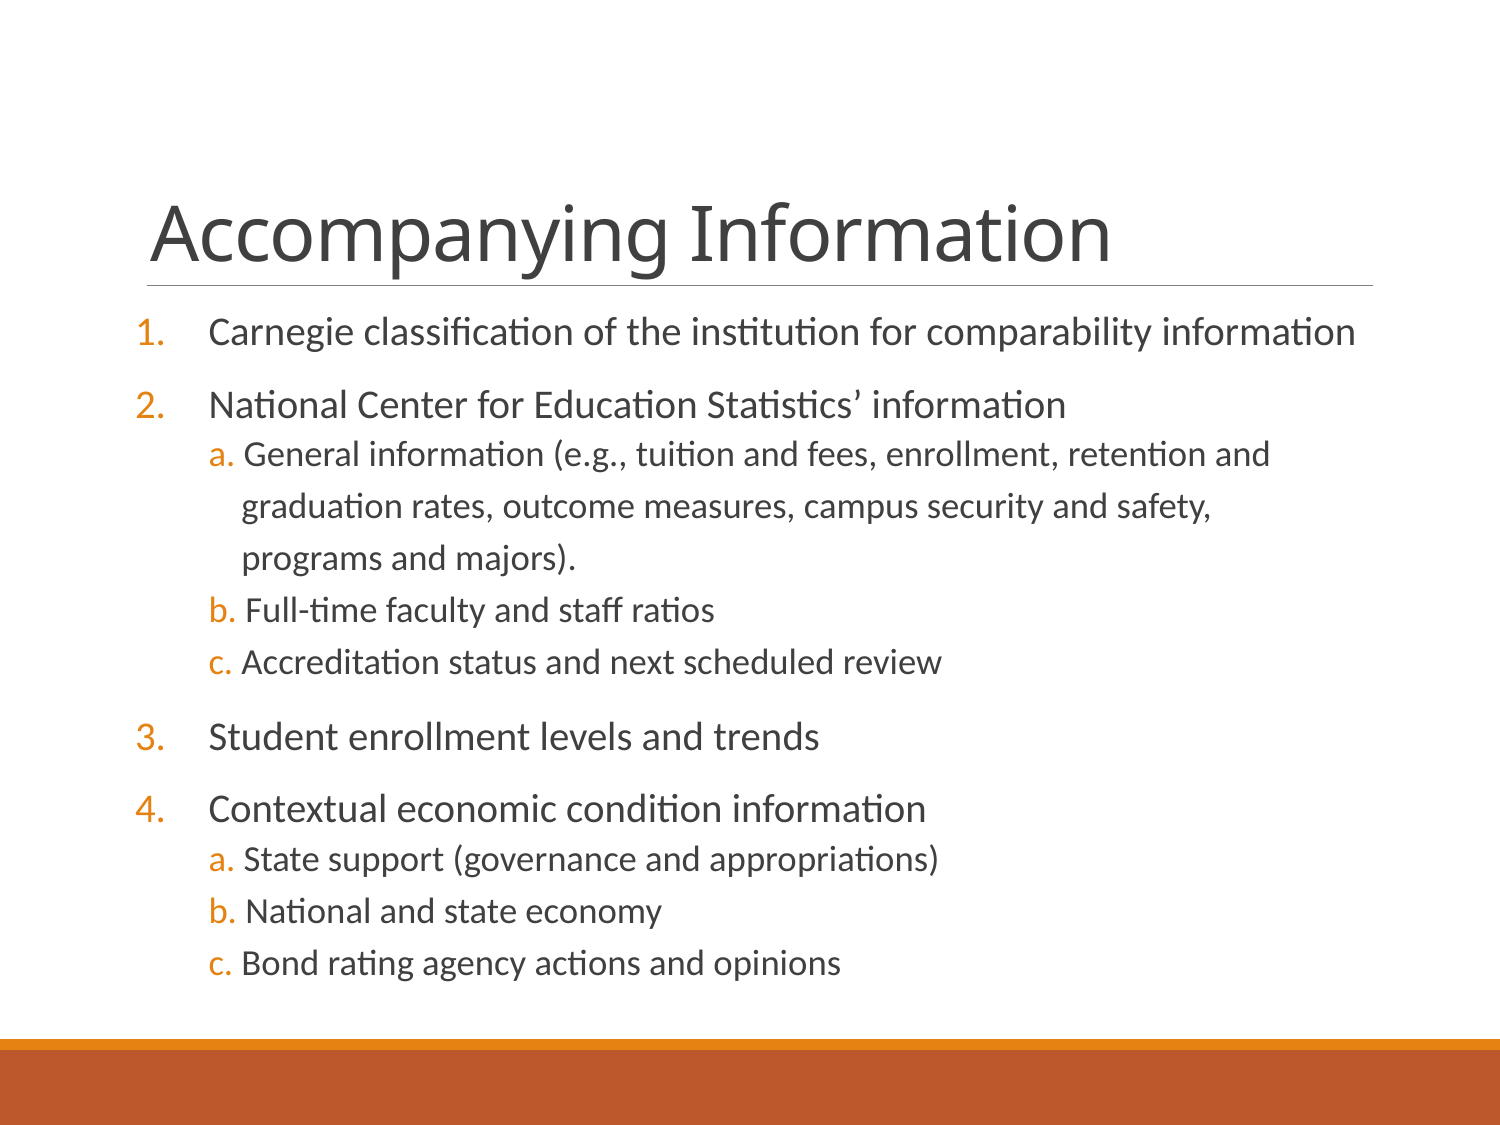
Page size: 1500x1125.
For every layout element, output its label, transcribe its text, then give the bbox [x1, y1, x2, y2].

title Accompanying Information [135, 47, 1373, 285]
list Carnegie classification of the institution for comparability information National Center for Education Statistics’ information a. General information (e.g., tuition and fees, enrollment, retention and graduation rates, outcome measures, campus security and safety, programs and majors). b. Full-time faculty and staff ratios c. Accreditation status and next scheduled review Student enrollment levels and trends Contextual economic condition information a. State support (governance and appropriations) b. National and state economy c. Bond rating agency actions and opinions [135, 302, 1373, 1038]
